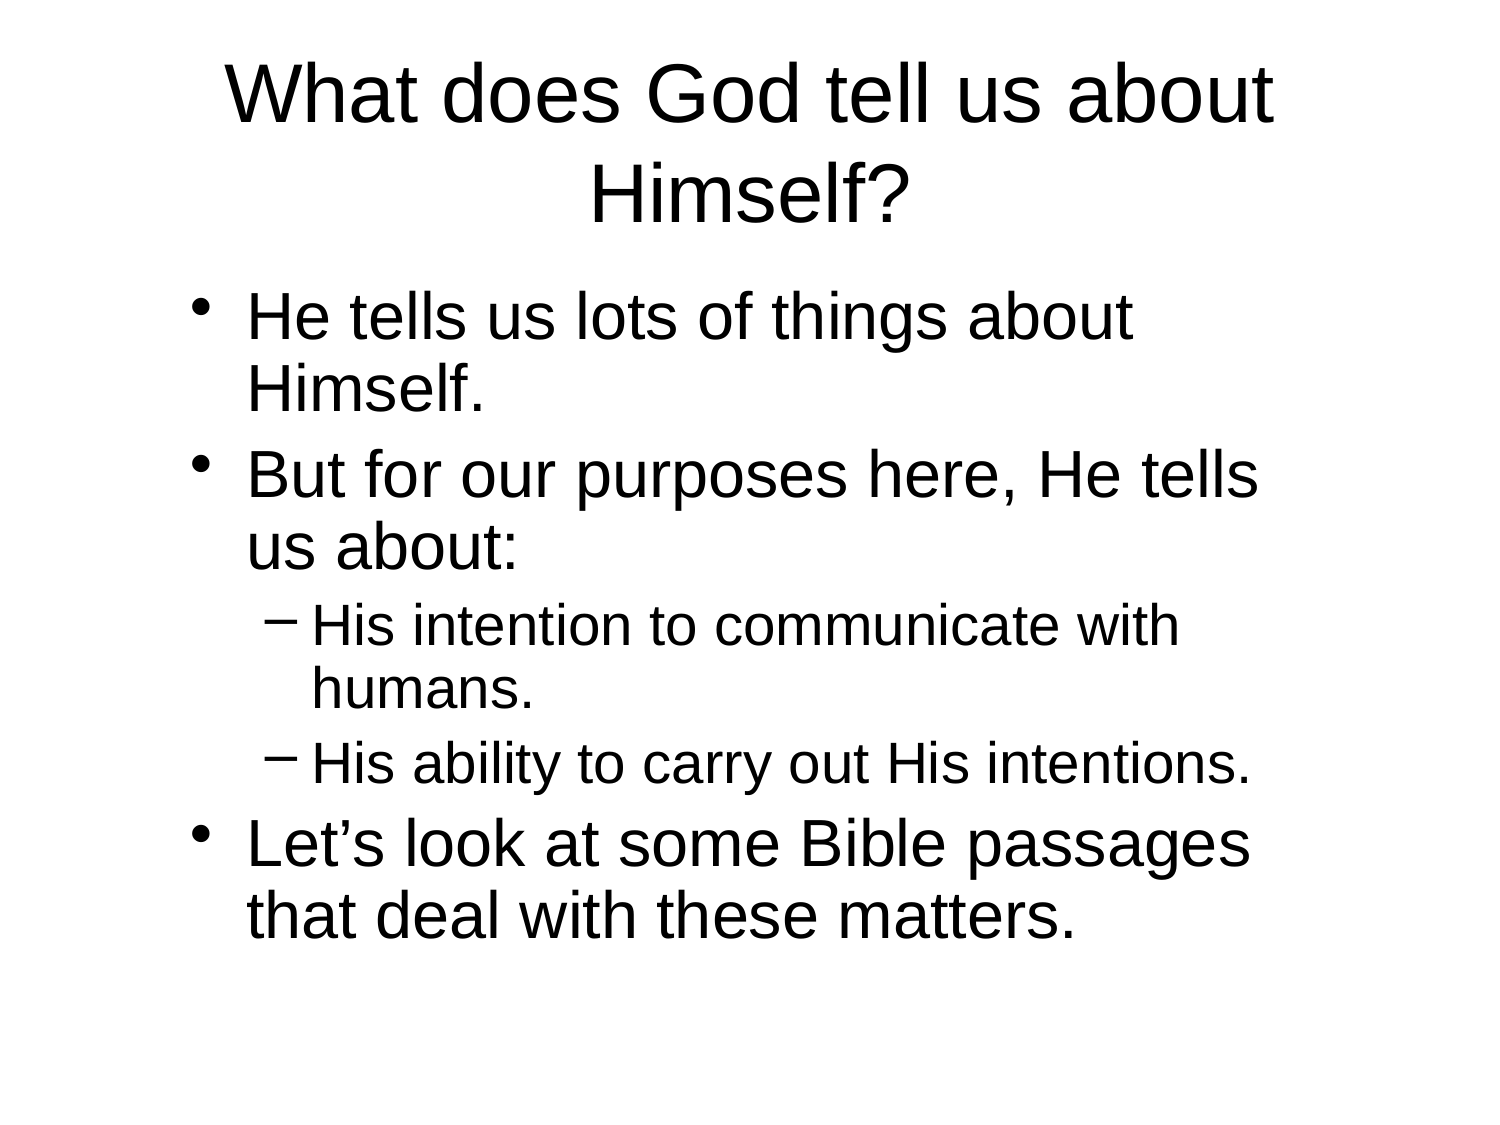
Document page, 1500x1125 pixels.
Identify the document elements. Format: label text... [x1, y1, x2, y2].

title What does God tell us about Himself? [75, 45, 1425, 233]
list He tells us lots of things about Himself. But for our purposes here, He tells us about: His intention to communicate with humans. His ability to carry out His intentions. Let’s look at some Bible passages that deal with these matters. [174, 275, 1325, 1018]
